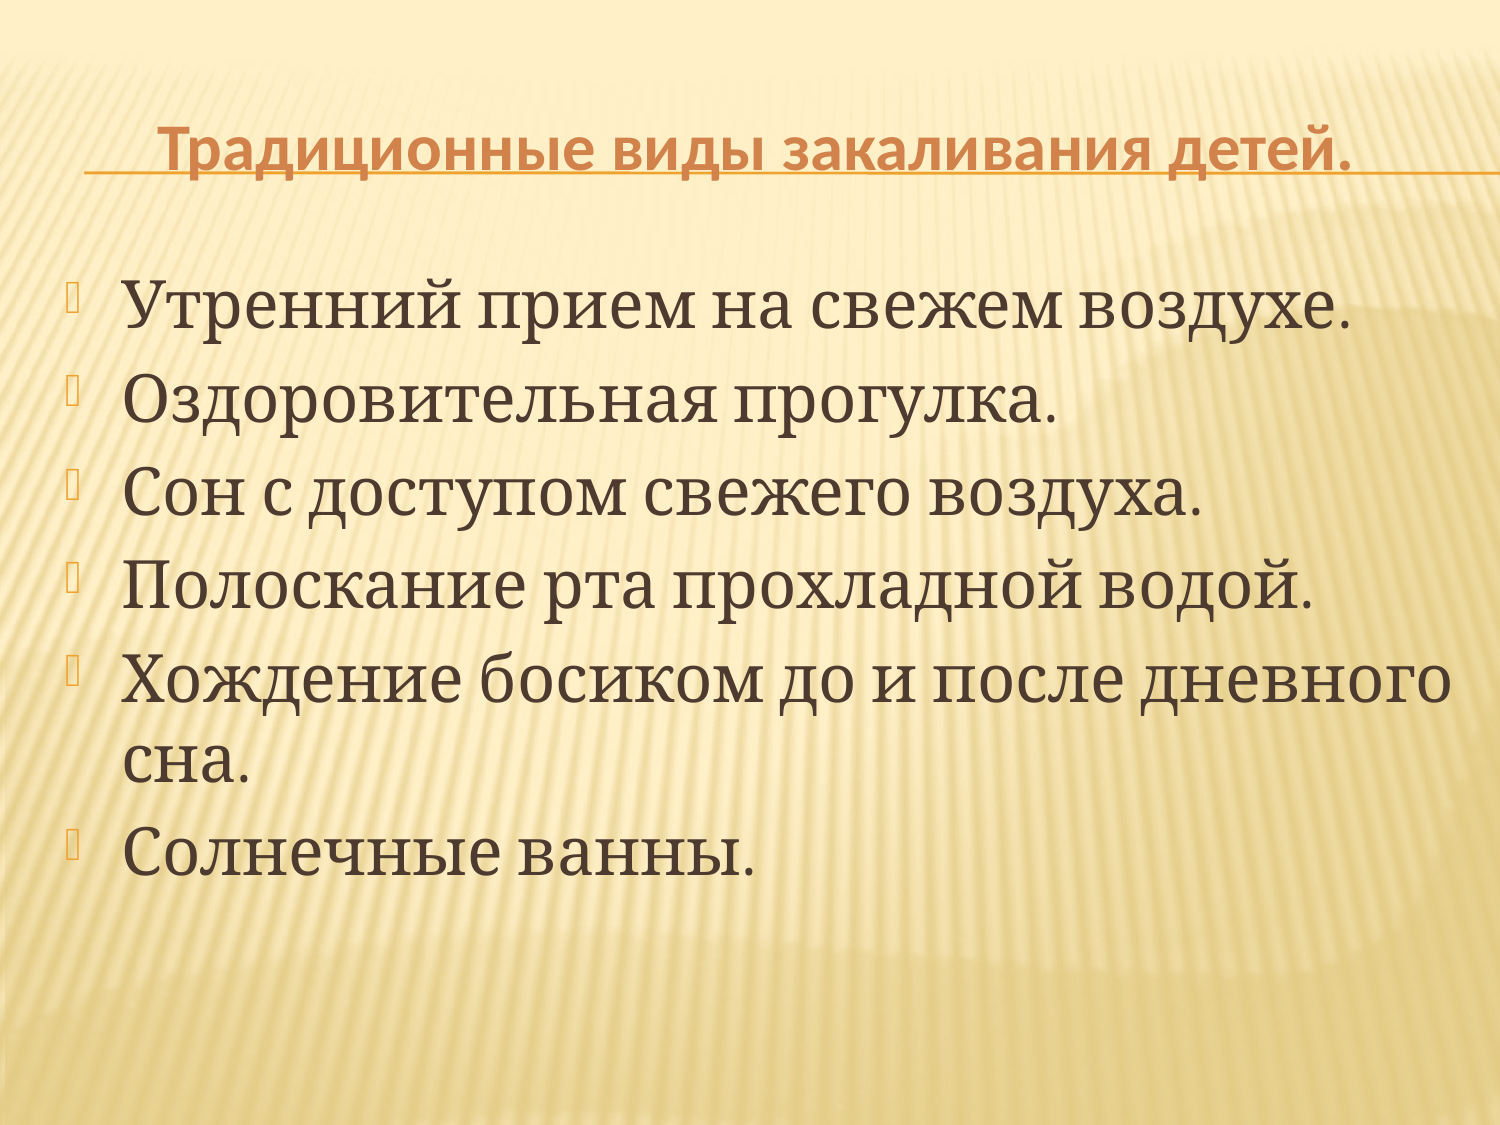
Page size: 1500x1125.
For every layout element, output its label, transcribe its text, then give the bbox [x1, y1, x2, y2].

title Традиционные виды закаливания детей. [50, 75, 1475, 213]
list Утренний прием на свежем воздухе. Оздоровительная прогулка. Сон с доступом свежего воздуха. Полоскание рта прохладной водой. Хождение босиком до и после дневного сна. Солнечные ванны. [50, 254, 1475, 998]
